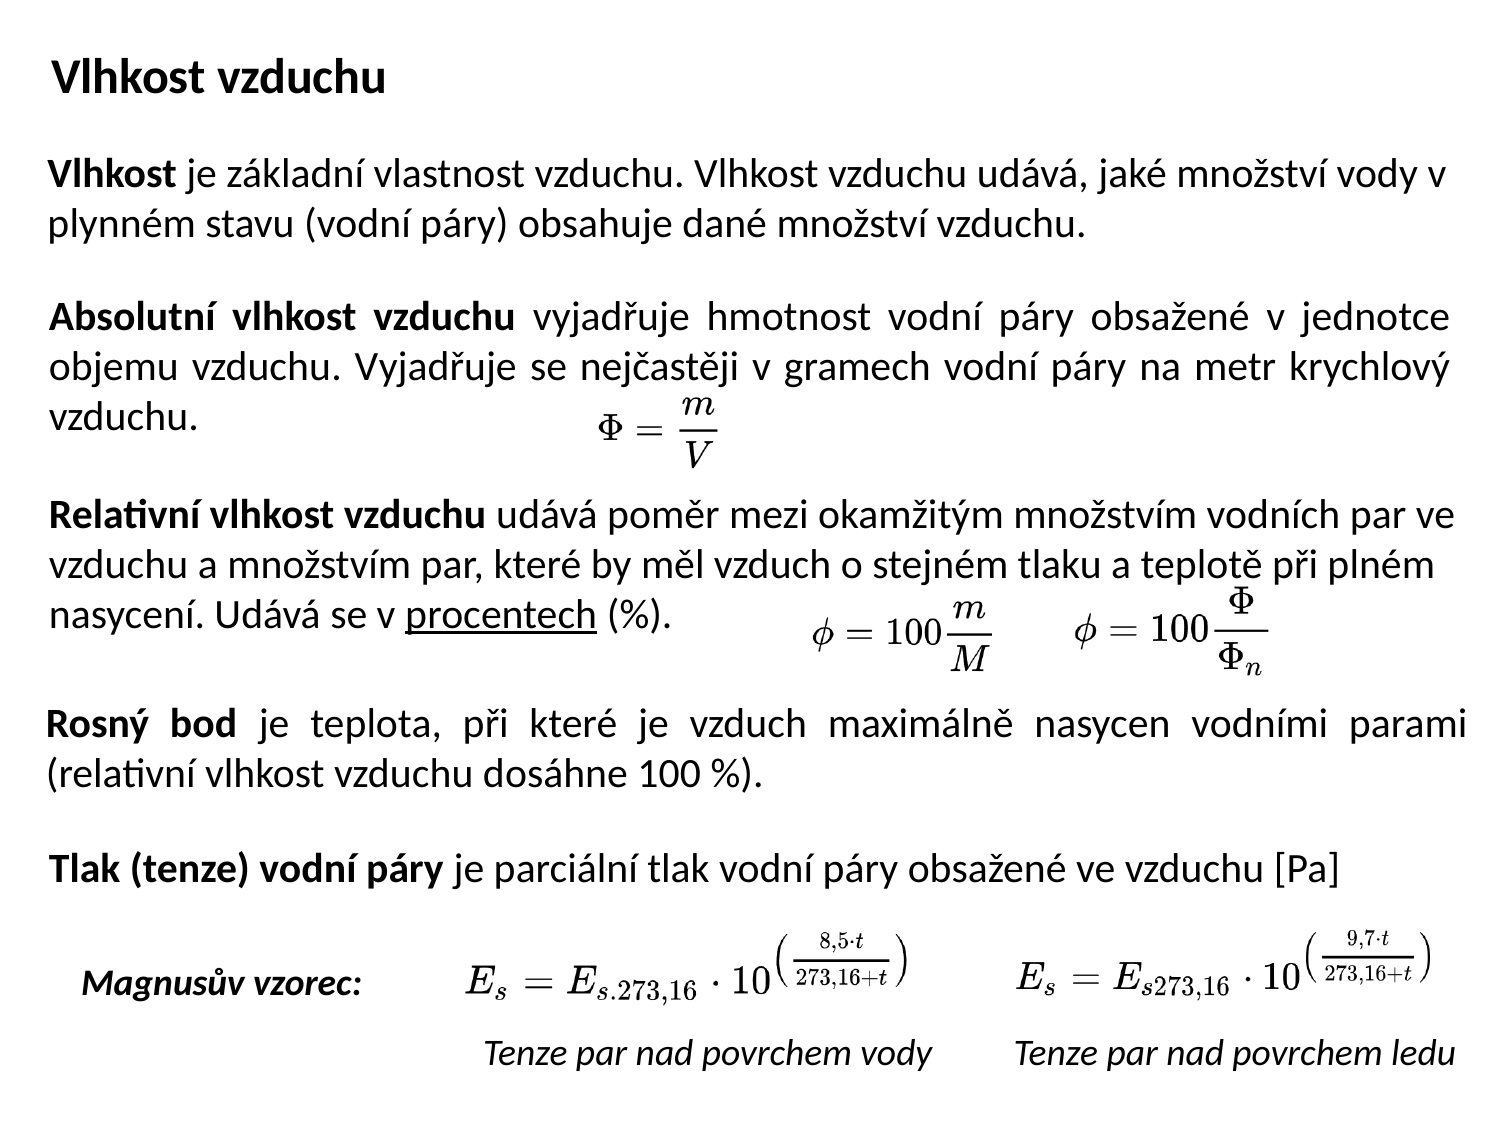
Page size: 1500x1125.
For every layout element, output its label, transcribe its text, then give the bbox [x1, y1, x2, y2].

text_box Magnusův vzorec: [66, 950, 378, 1010]
text_box Vlhkost vzduchu [36, 36, 403, 112]
text_box Tenze par nad povrchem ledu [999, 1020, 1472, 1081]
picture [596, 393, 722, 473]
picture [810, 597, 997, 674]
picture [463, 928, 916, 1011]
text_box Tenze par nad povrchem vody [468, 1020, 948, 1081]
text_box Vlhkost je základní vlastnost vzduchu. Vlhkost vzduchu udává, jaké množství vody v plynném stavu (vodní páry) obsahuje dané množství vzduchu. [32, 138, 1465, 253]
text_box Tlak (tenze) vodní páry je parciální tlak vodní páry obsažené ve vzduchu [Pa] [34, 832, 1466, 898]
text_box Rosný bod je teplota, při které je vzduch maximálně nasycen vodními parami (relativní vlhkost vzduchu dosáhne 100 %). [31, 688, 1483, 803]
picture [1014, 926, 1439, 1006]
text_box Absolutní vlhkost vzduchu vyjadřuje hmotnost vodní páry obsažené v jednotce objemu vzduchu. Vyjadřuje se nejčastěji v gramech vodní páry na metr krychlový vzduchu. [34, 281, 1466, 447]
text_box Relativní vlhkost vzduchu udává poměr mezi okamžitým množstvím vodních par ve vzduchu a množstvím par, které by měl vzduch o stejném tlaku a teplotě při plném nasycení. Udává se v procentech (%). [34, 479, 1480, 644]
picture [1073, 583, 1273, 681]
